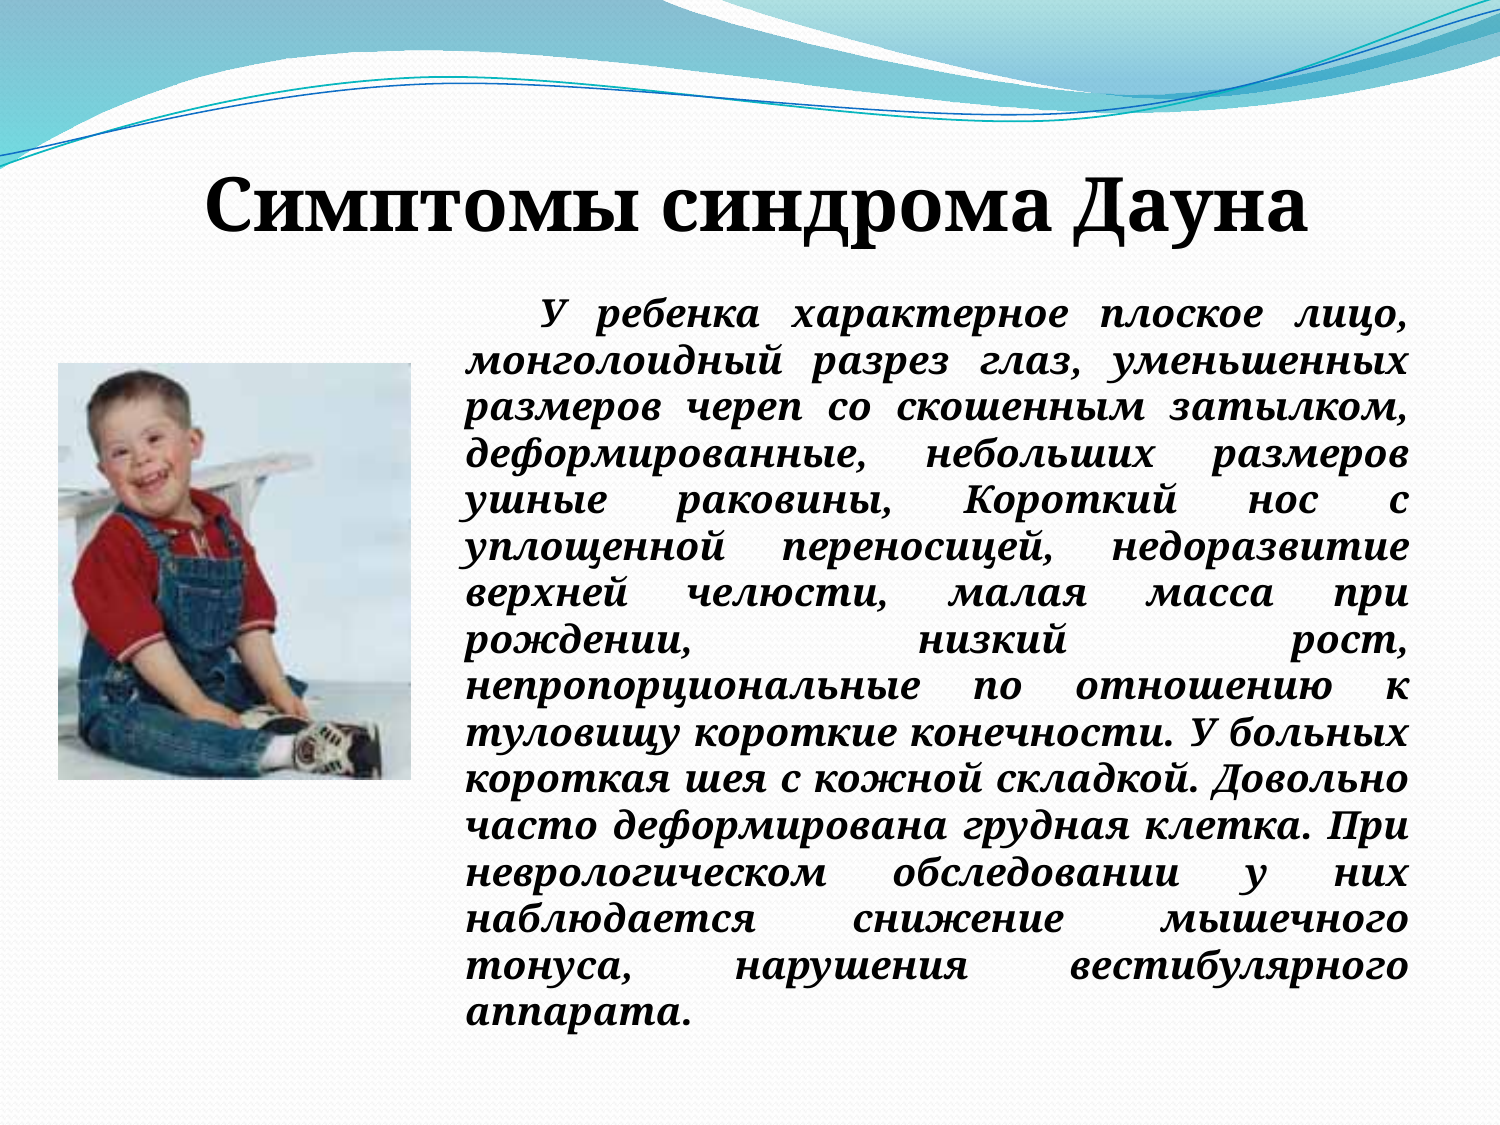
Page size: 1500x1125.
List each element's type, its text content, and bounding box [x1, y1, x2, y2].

list У ребенка характерное плоское лицо, монголоидный разрез глаз, уменьшенных размеров череп со скошенным затылком, деформированные, небольших размеров ушные раковины, Короткий нос с уплощенной переносицей, недоразвитие верхней челюсти, малая масса при рождении, низкий рост, непропорциональные по отношению к туловищу короткие конечности. У больных короткая шея с кожной складкой. Довольно часто деформирована грудная клетка. При неврологическом обследовании у них наблюдается снижение мышечного тонуса, нарушения вестибулярного аппарата. [409, 281, 1426, 1055]
title Симптомы синдрома Дауна [81, 58, 1433, 247]
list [58, 362, 411, 781]
